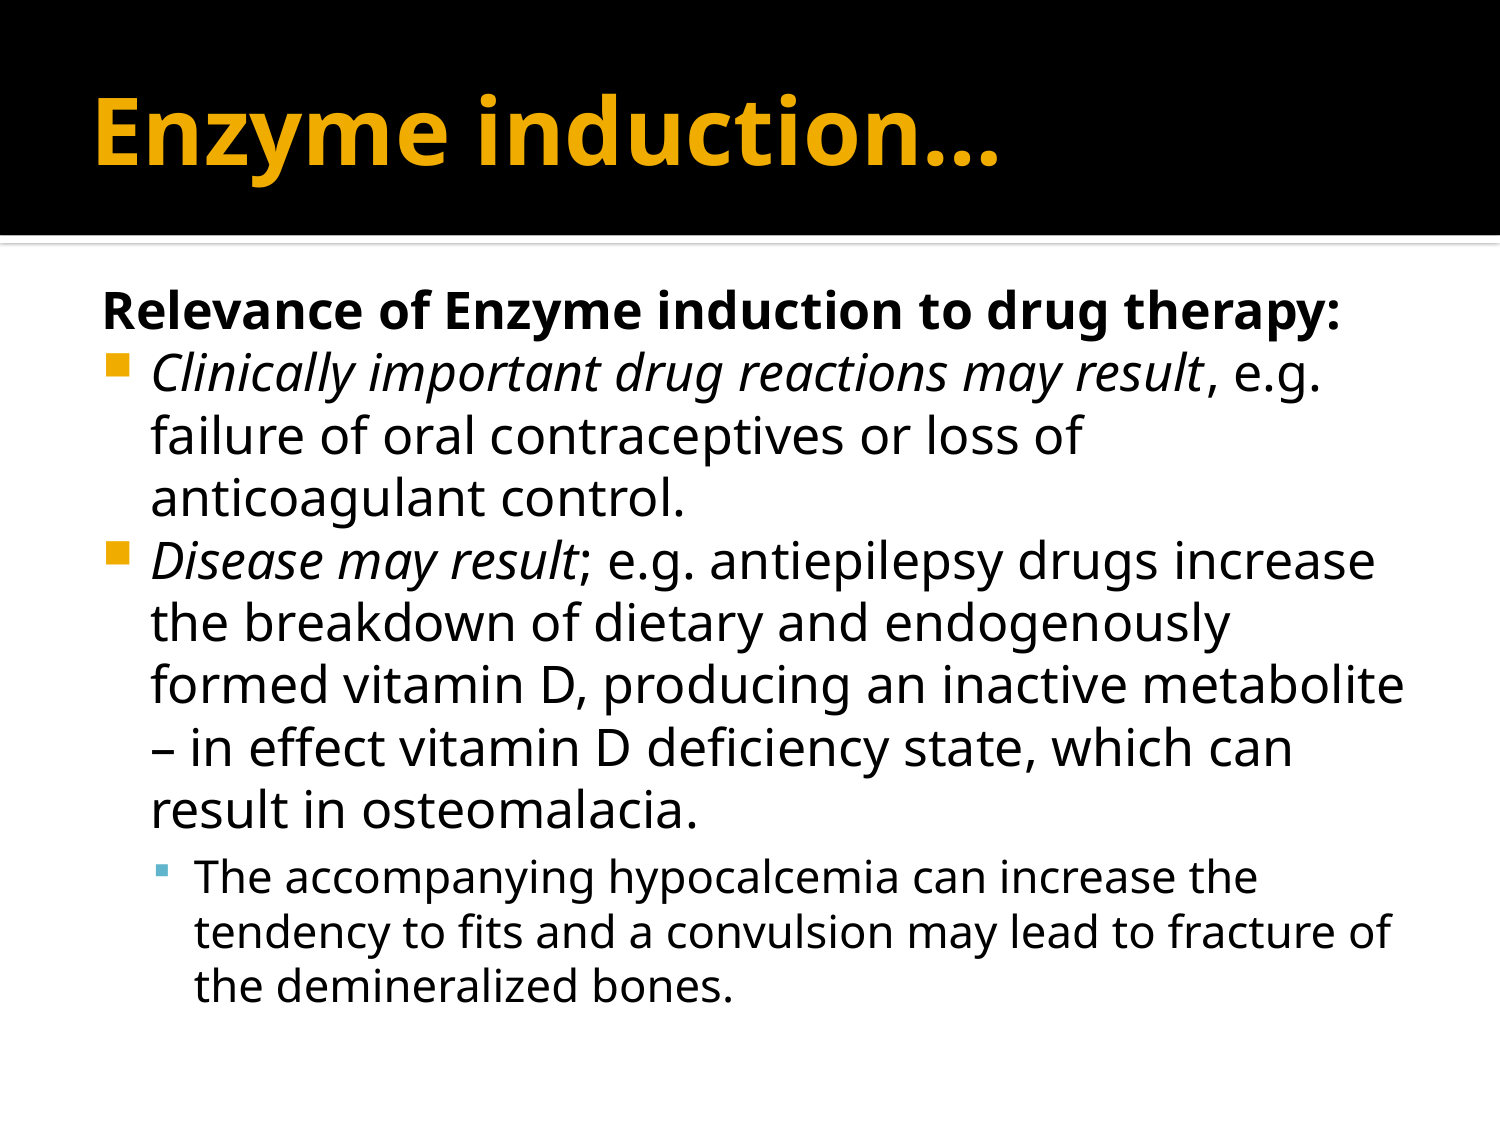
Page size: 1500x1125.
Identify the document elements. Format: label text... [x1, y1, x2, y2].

title Enzyme induction… [75, 25, 1425, 231]
list Relevance of Enzyme induction to drug therapy: Clinically important drug reactions may result, e.g. failure of oral contraceptives or loss of anticoagulant control. Disease may result; e.g. antiepilepsy drugs increase the breakdown of dietary and endogenously formed vitamin D, producing an inactive metabolite – in effect vitamin D deficiency state, which can result in osteomalacia. The accompanying hypocalcemia can increase the tendency to fits and a convulsion may lead to fracture of the demineralized bones. [75, 262, 1425, 1038]
